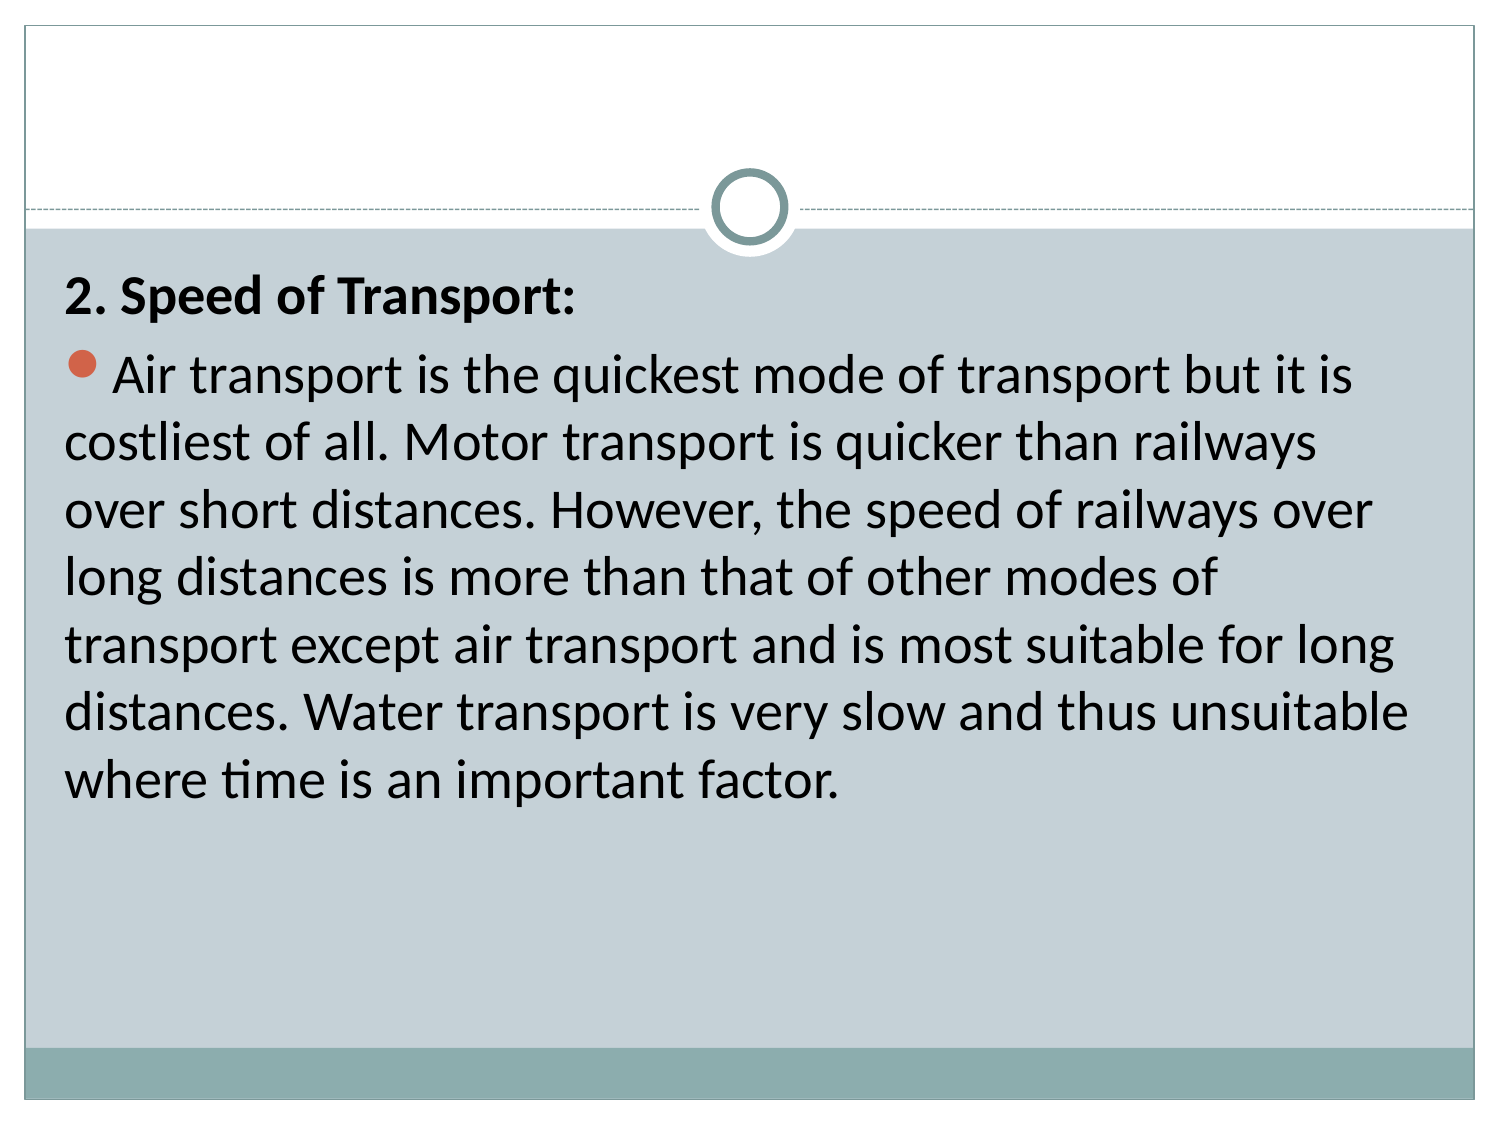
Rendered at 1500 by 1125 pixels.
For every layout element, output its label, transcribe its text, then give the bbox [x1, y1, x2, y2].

list 2. Speed of Transport: Air transport is the quickest mode of transport but it is costliest of all. Motor transport is quicker than railways over short distances. However, the speed of railways over long distances is more than that of other modes of transport except air transport and is most suitable for long distances. Water transport is very slow and thus unsuitable where time is an important factor. [49, 250, 1445, 1001]
